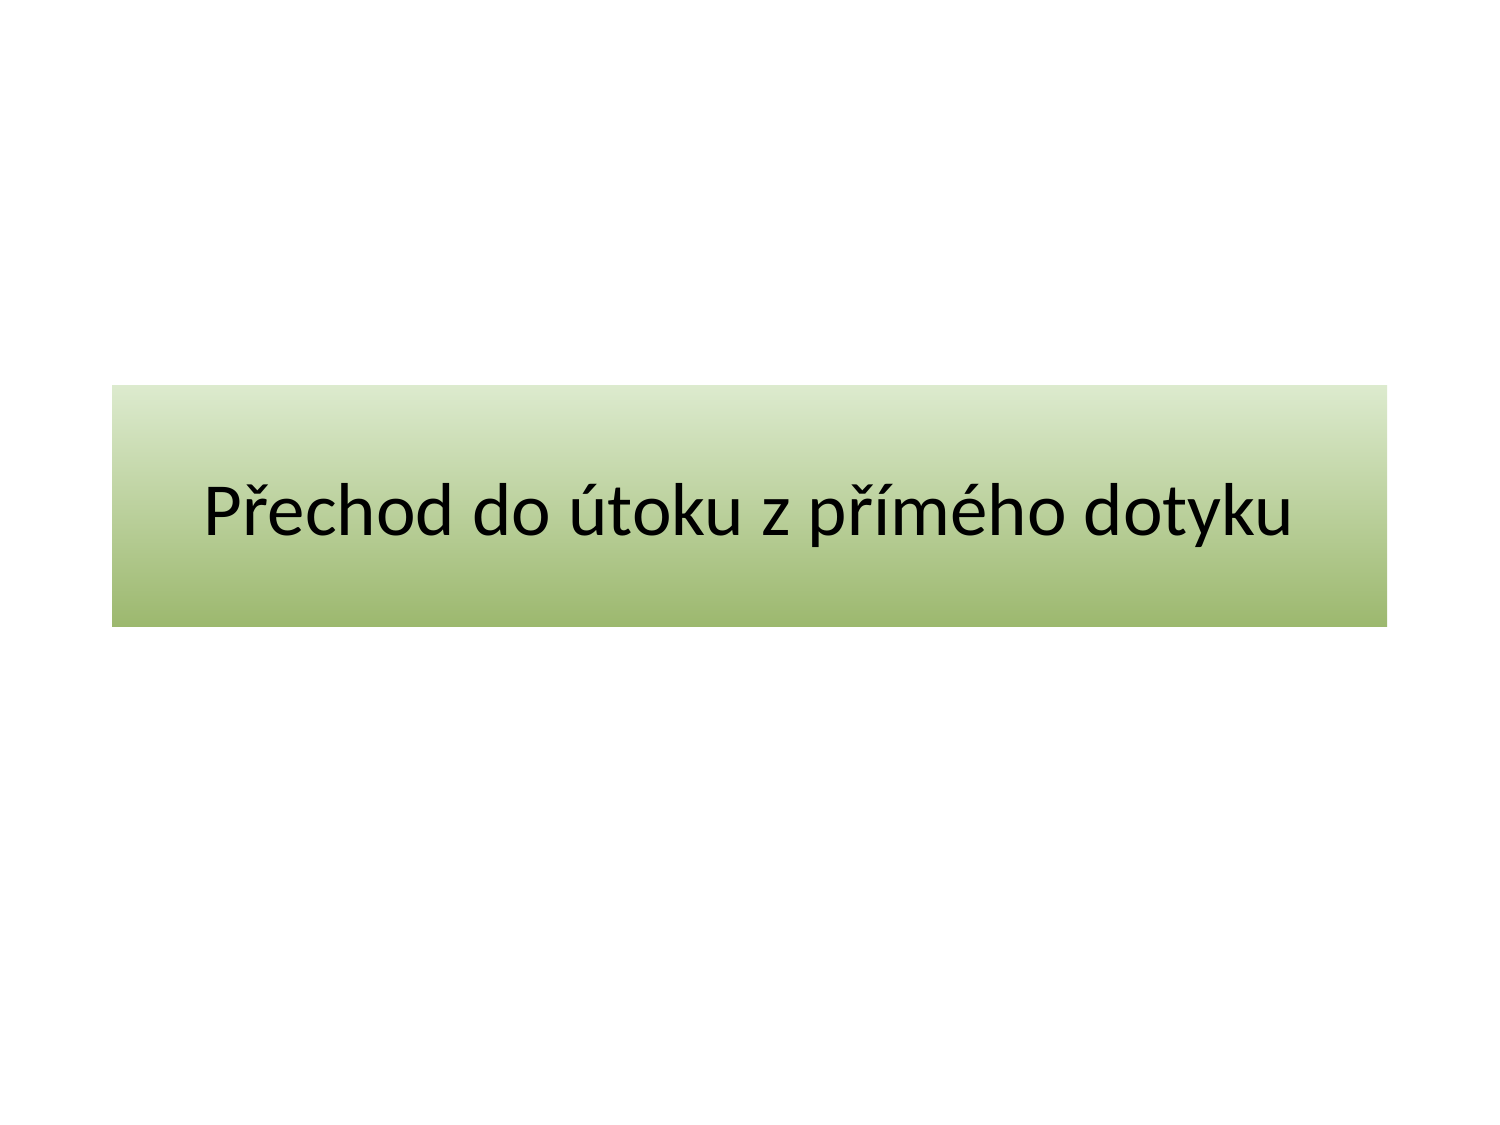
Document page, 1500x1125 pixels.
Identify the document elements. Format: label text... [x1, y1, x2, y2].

title Přechod do útoku z přímého dotyku [112, 385, 1388, 627]
